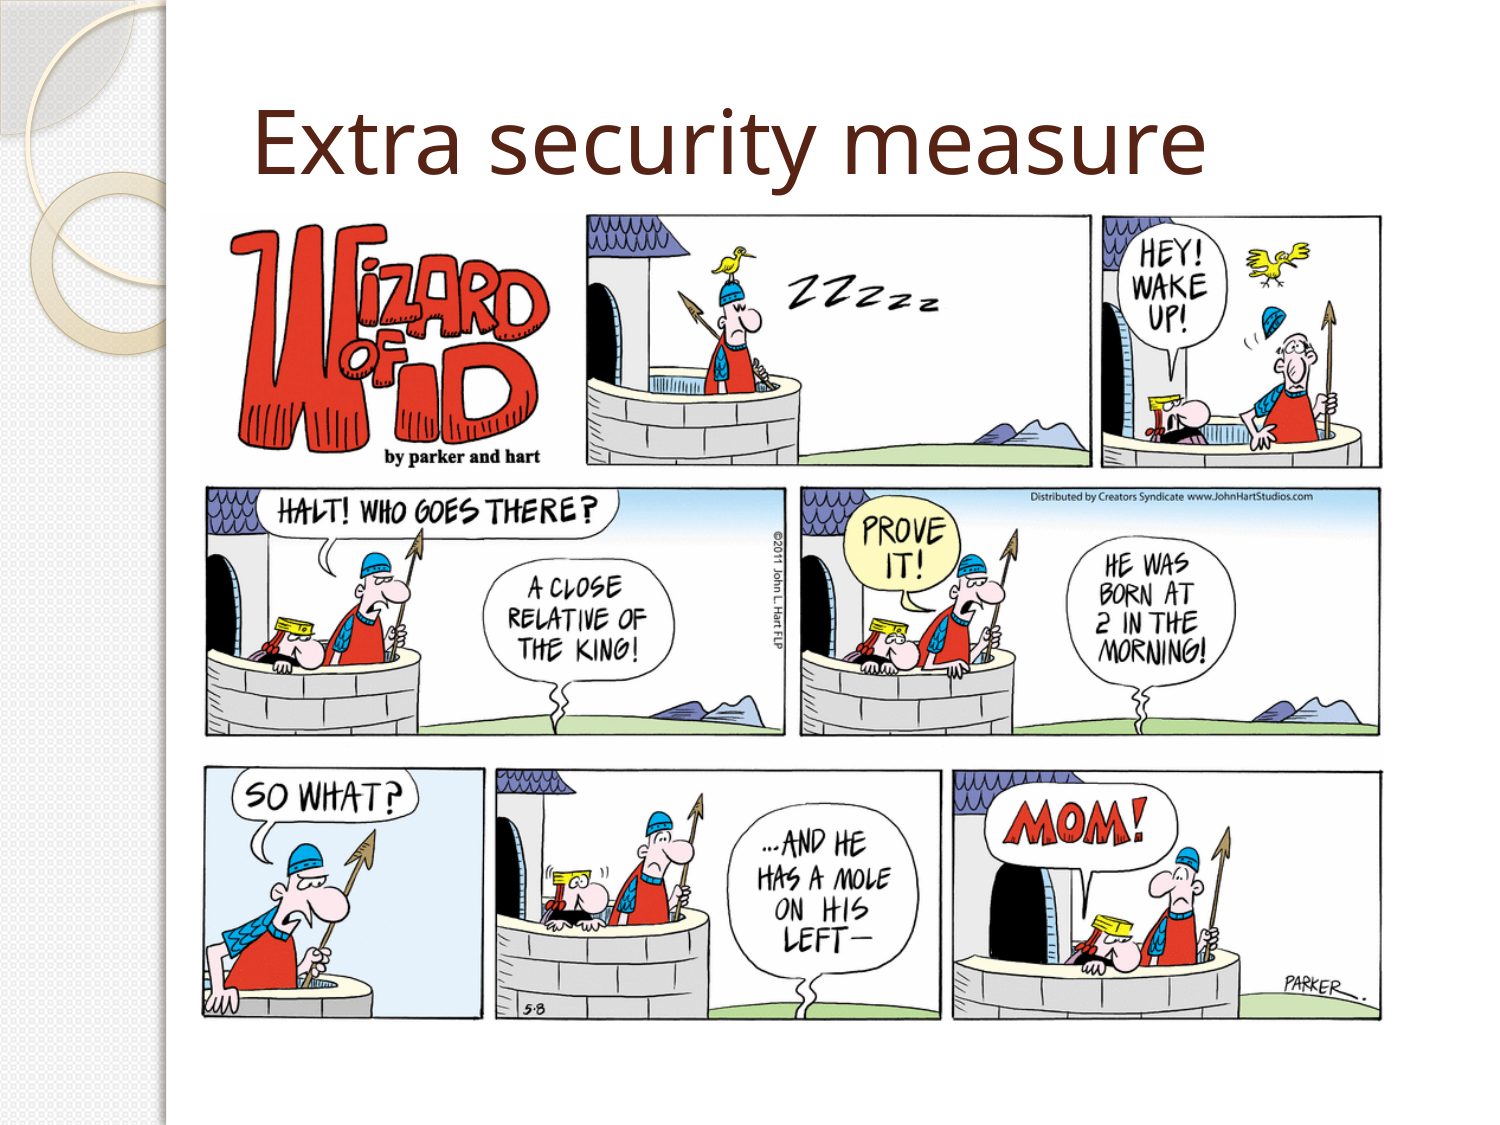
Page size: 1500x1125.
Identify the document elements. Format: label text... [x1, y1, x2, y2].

picture [199, 212, 1384, 1023]
title Extra security measure [235, 45, 1466, 233]
